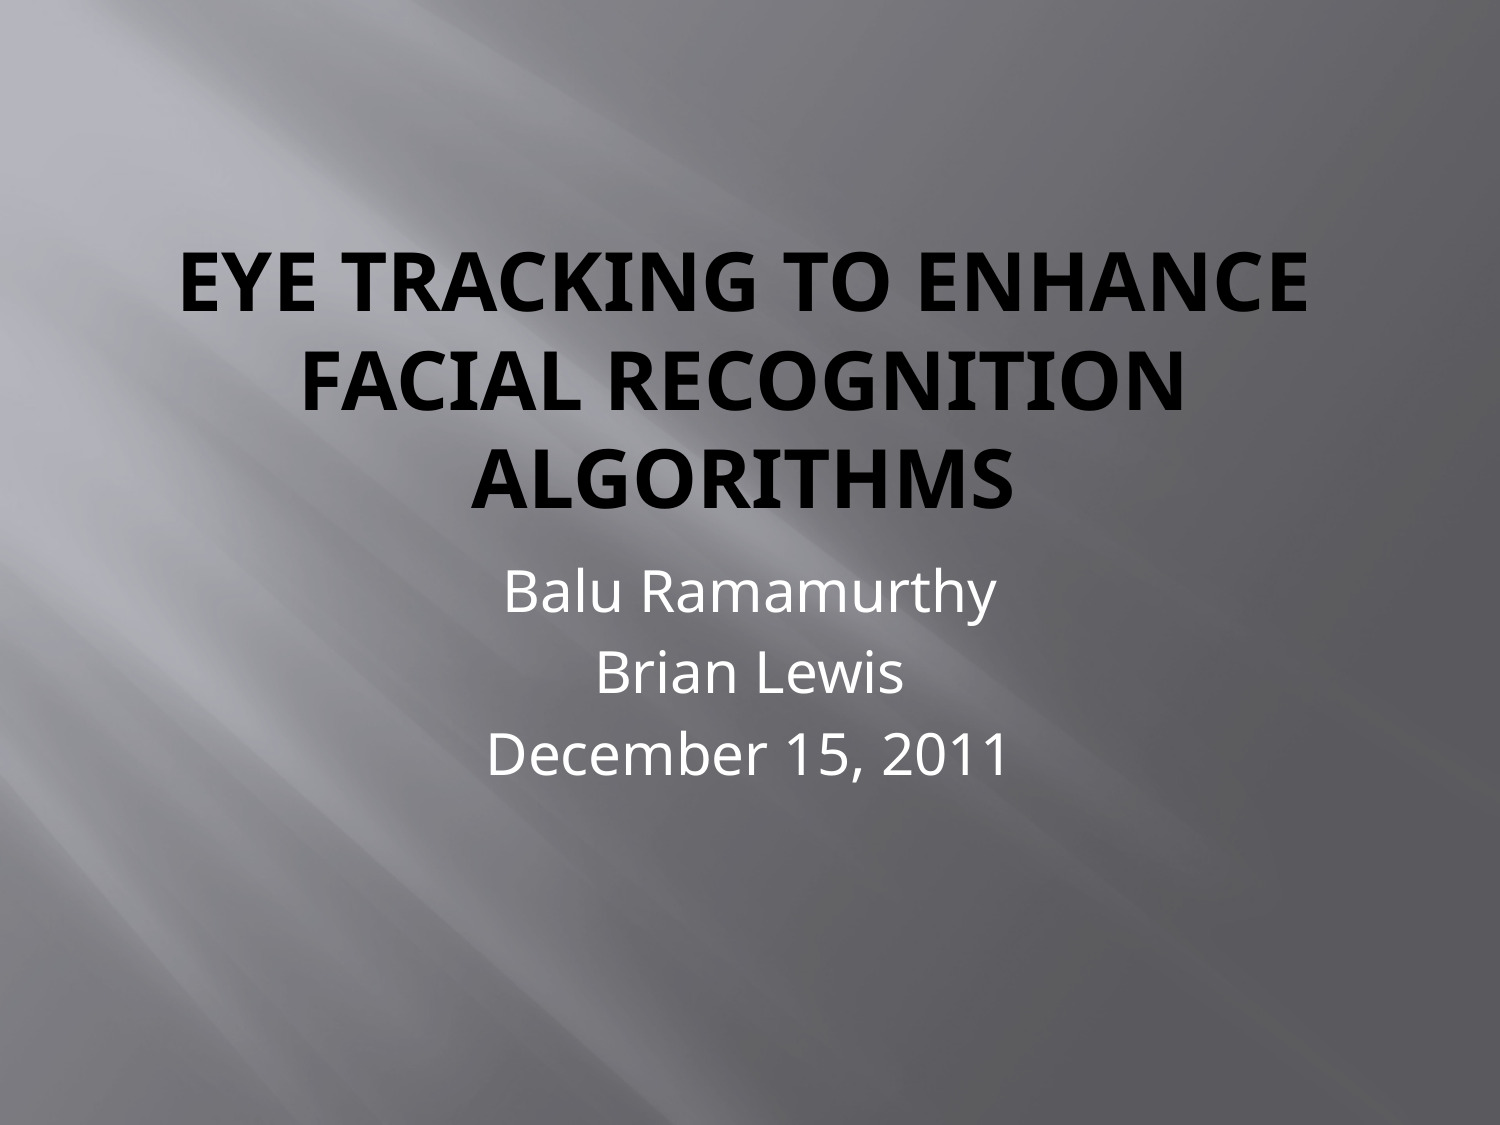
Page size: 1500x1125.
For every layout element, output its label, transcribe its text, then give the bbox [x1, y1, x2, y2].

subtitle Balu Ramamurthy Brian Lewis December 15, 2011 [225, 546, 1275, 834]
title Eye tracking to enhance facial recognition algorithms [69, 224, 1420, 525]
